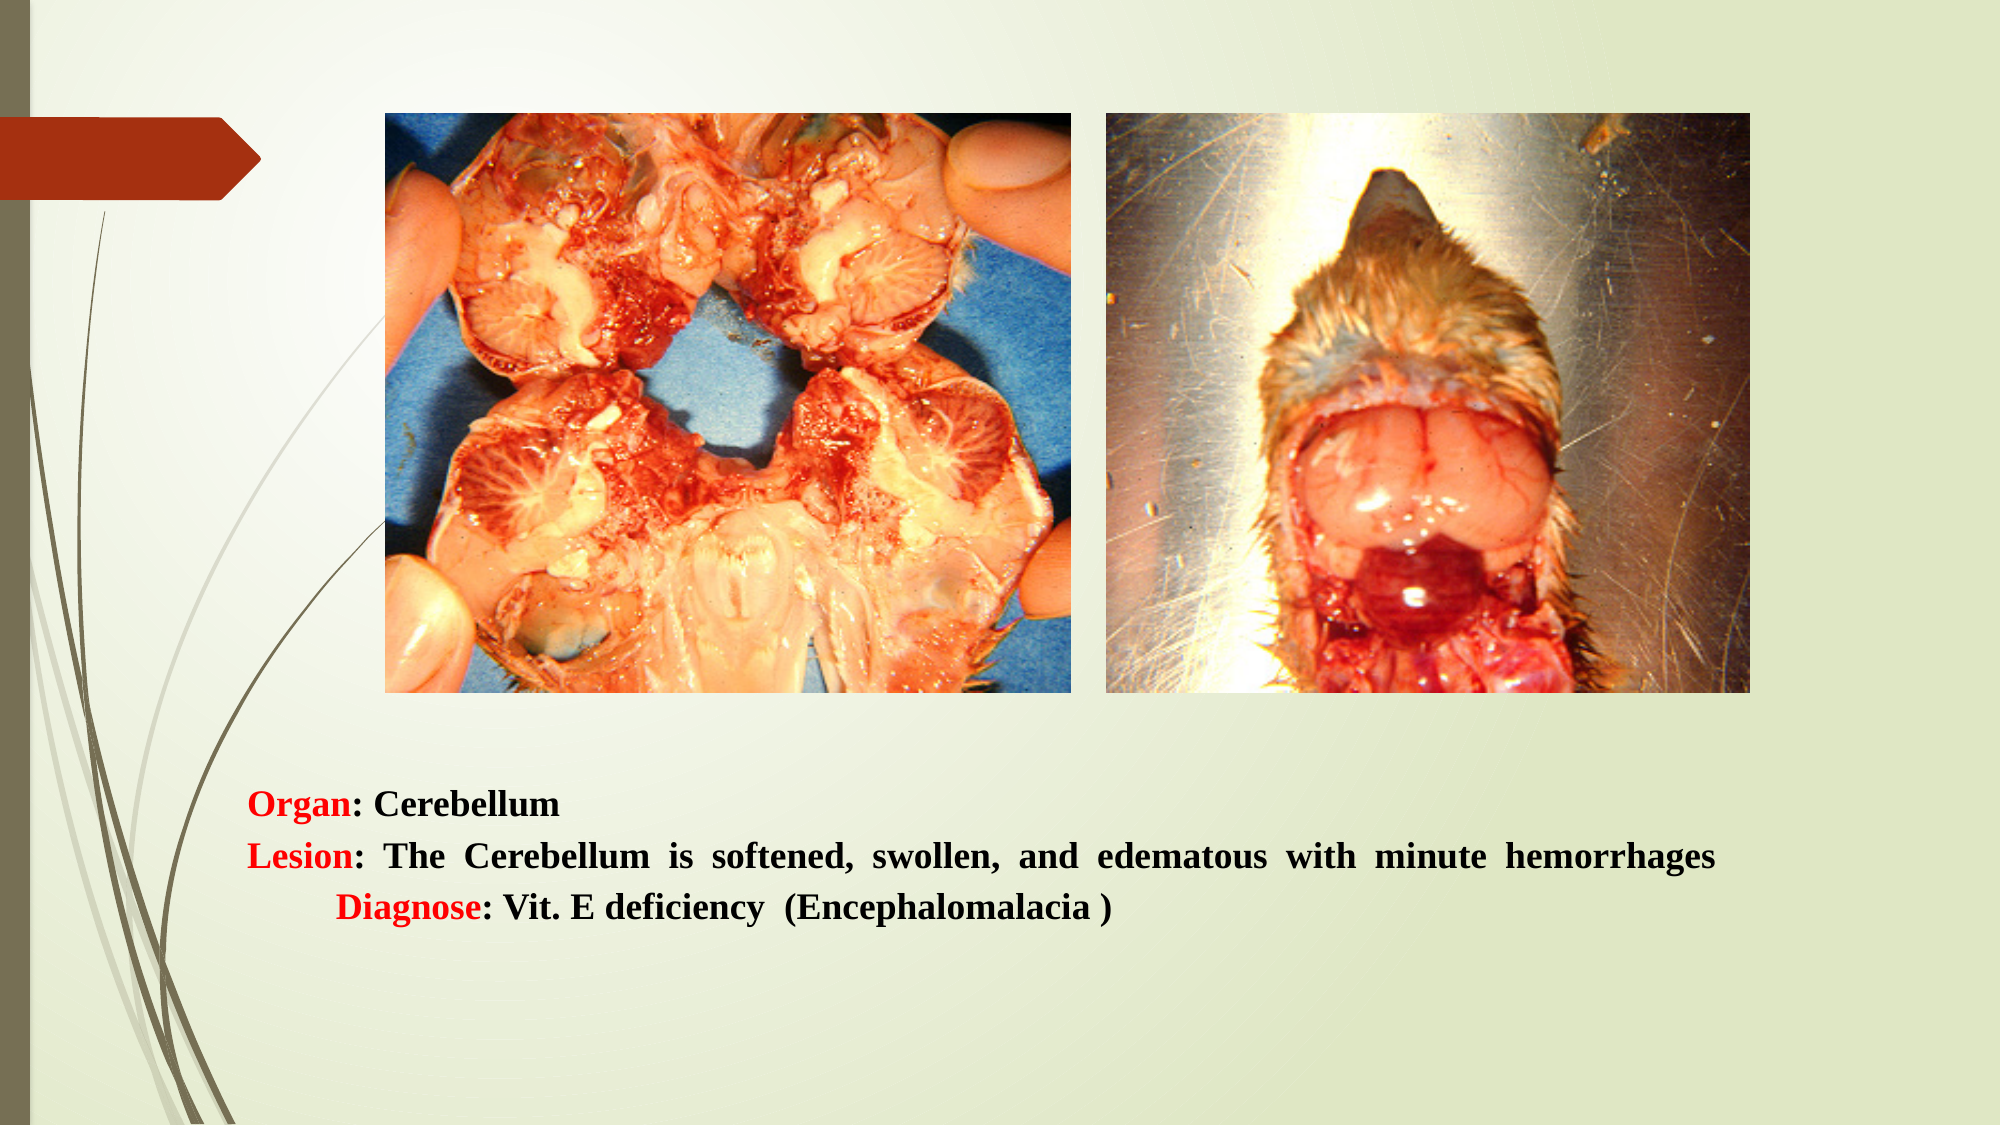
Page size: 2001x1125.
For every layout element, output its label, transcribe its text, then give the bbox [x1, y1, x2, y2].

picture [385, 113, 1072, 693]
picture [1106, 113, 1751, 693]
text_box Organ: Cerebellum Lesion: The Cerebellum is softened, swollen, and edematous with minute hemorrhages Diagnose: Vit. E deficiency (Encephalomalacia ) [232, 764, 1733, 935]
